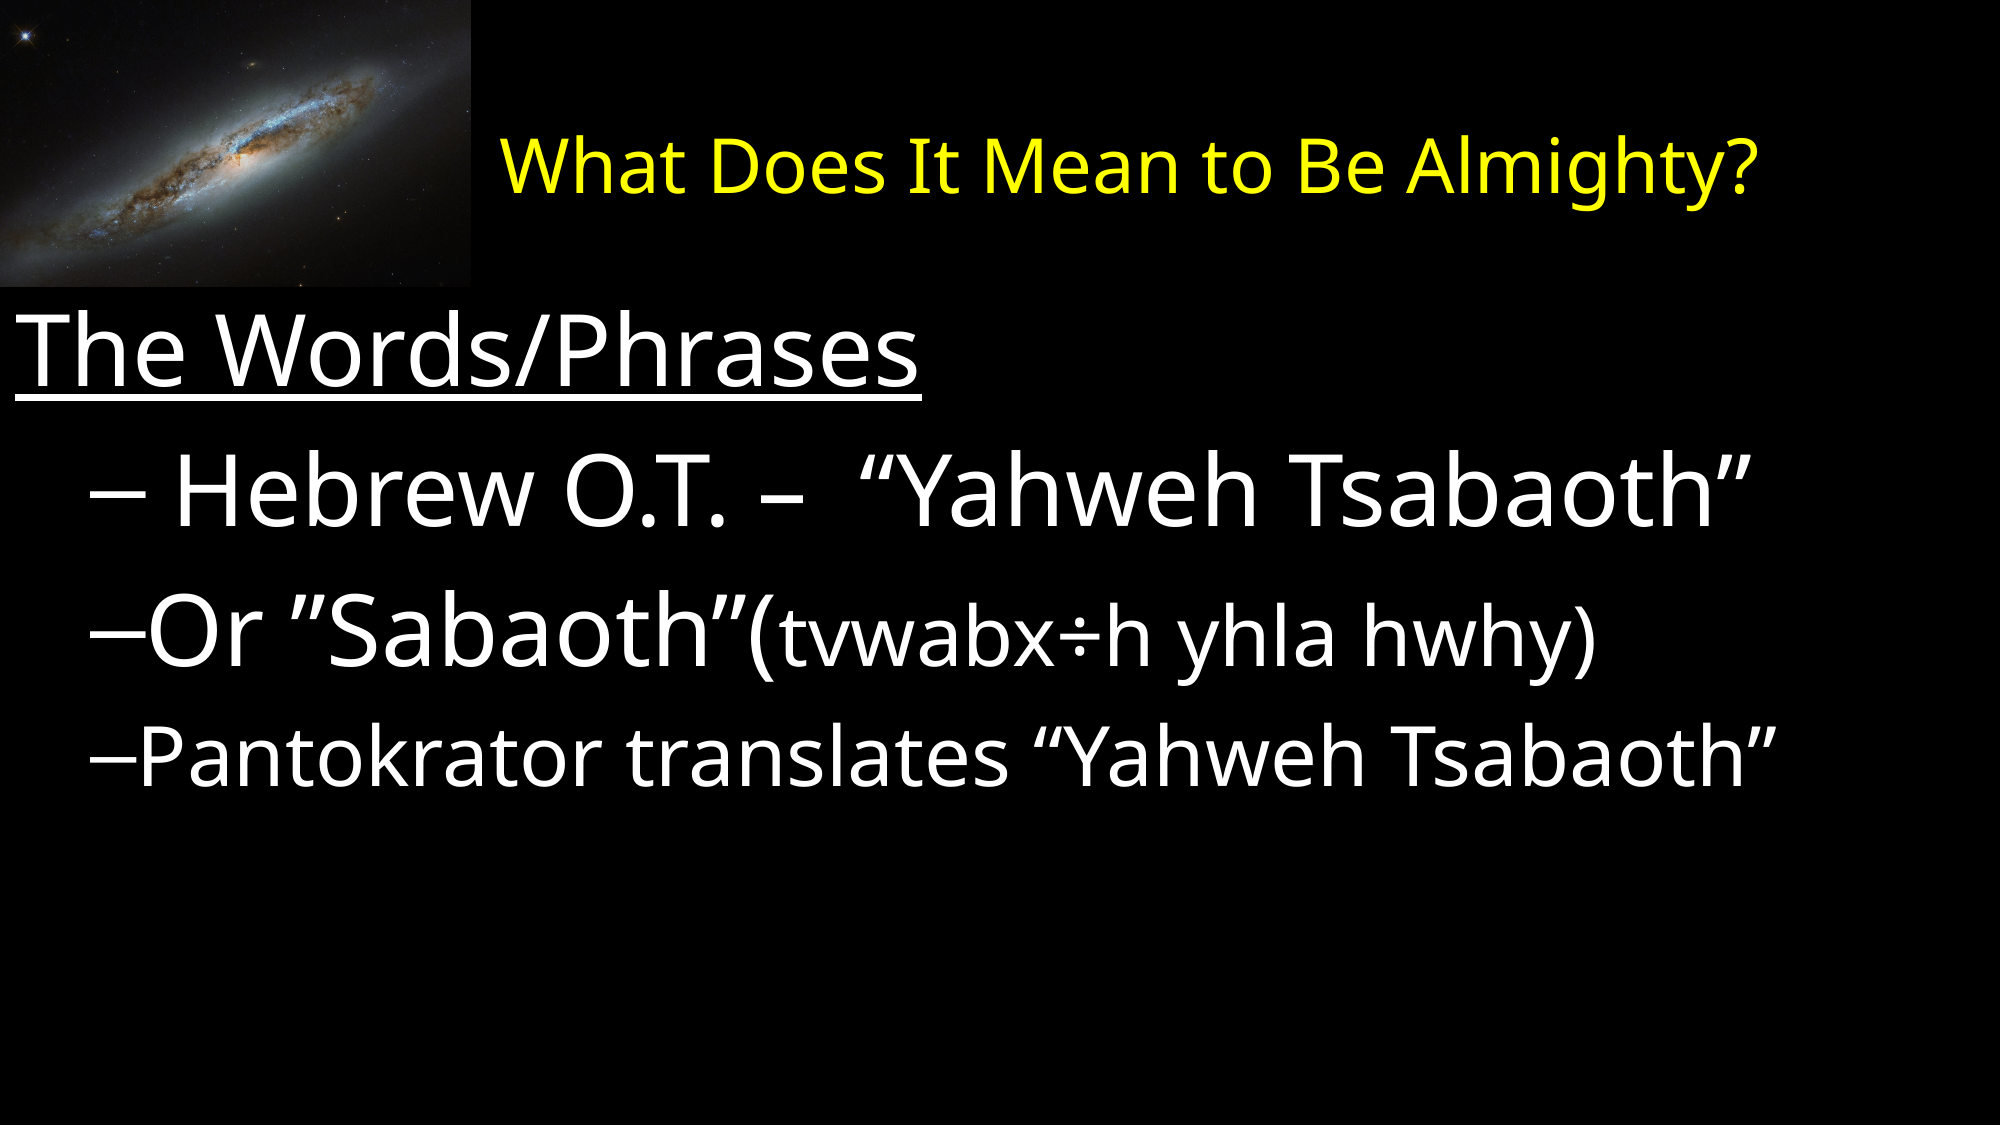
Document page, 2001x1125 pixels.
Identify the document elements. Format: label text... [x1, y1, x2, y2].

title What Does It Mean to Be Almighty? [474, 69, 1790, 257]
picture [0, 0, 471, 325]
list The Words/Phrases Hebrew O.T. – “Yahweh Tsabaoth” Or ”Sabaoth”(tvwabx÷h yhla hwhy) Pantokrator translates “Yahweh Tsabaoth” [0, 278, 2000, 1125]
